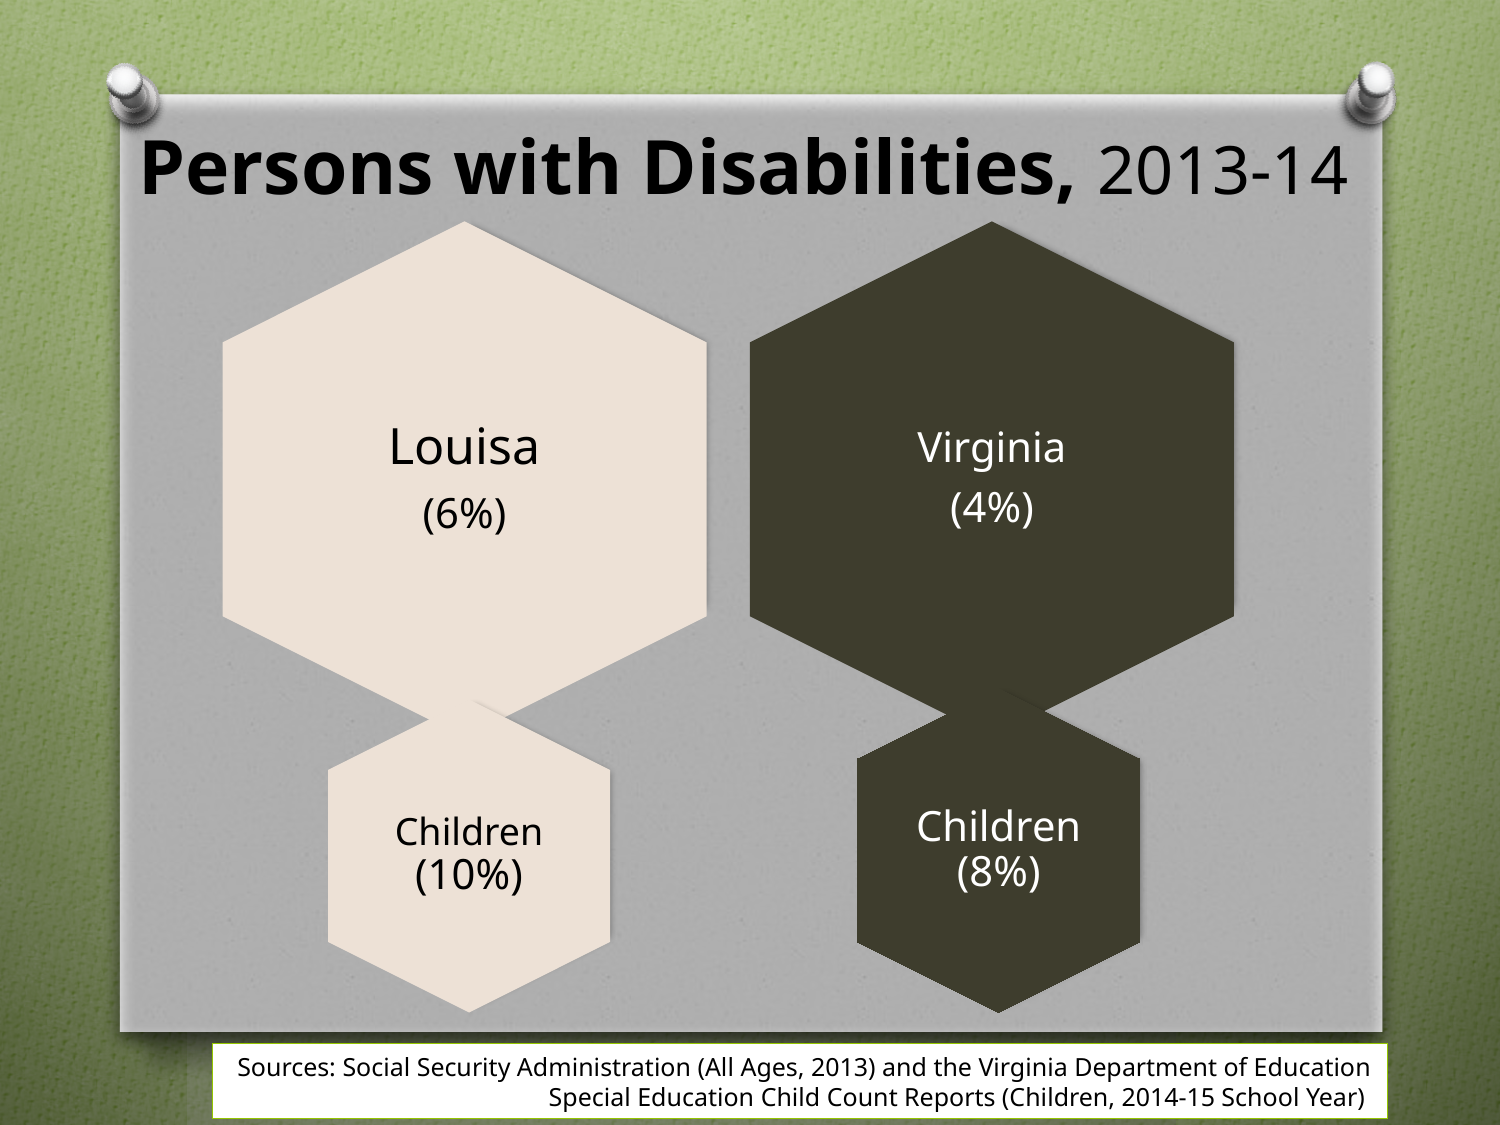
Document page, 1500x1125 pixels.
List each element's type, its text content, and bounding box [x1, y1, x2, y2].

text_box Sources: Social Security Administration (All Ages, 2013) and the Virginia Department of Education Special Education Child Count Reports (Children, 2014-15 School Year) [212, 1043, 1388, 1119]
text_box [149, 221, 1338, 1013]
text_box Persons with Disabilities, 2013-14 [37, 112, 1450, 217]
picture [1317, 35, 1435, 112]
picture [76, 29, 198, 112]
